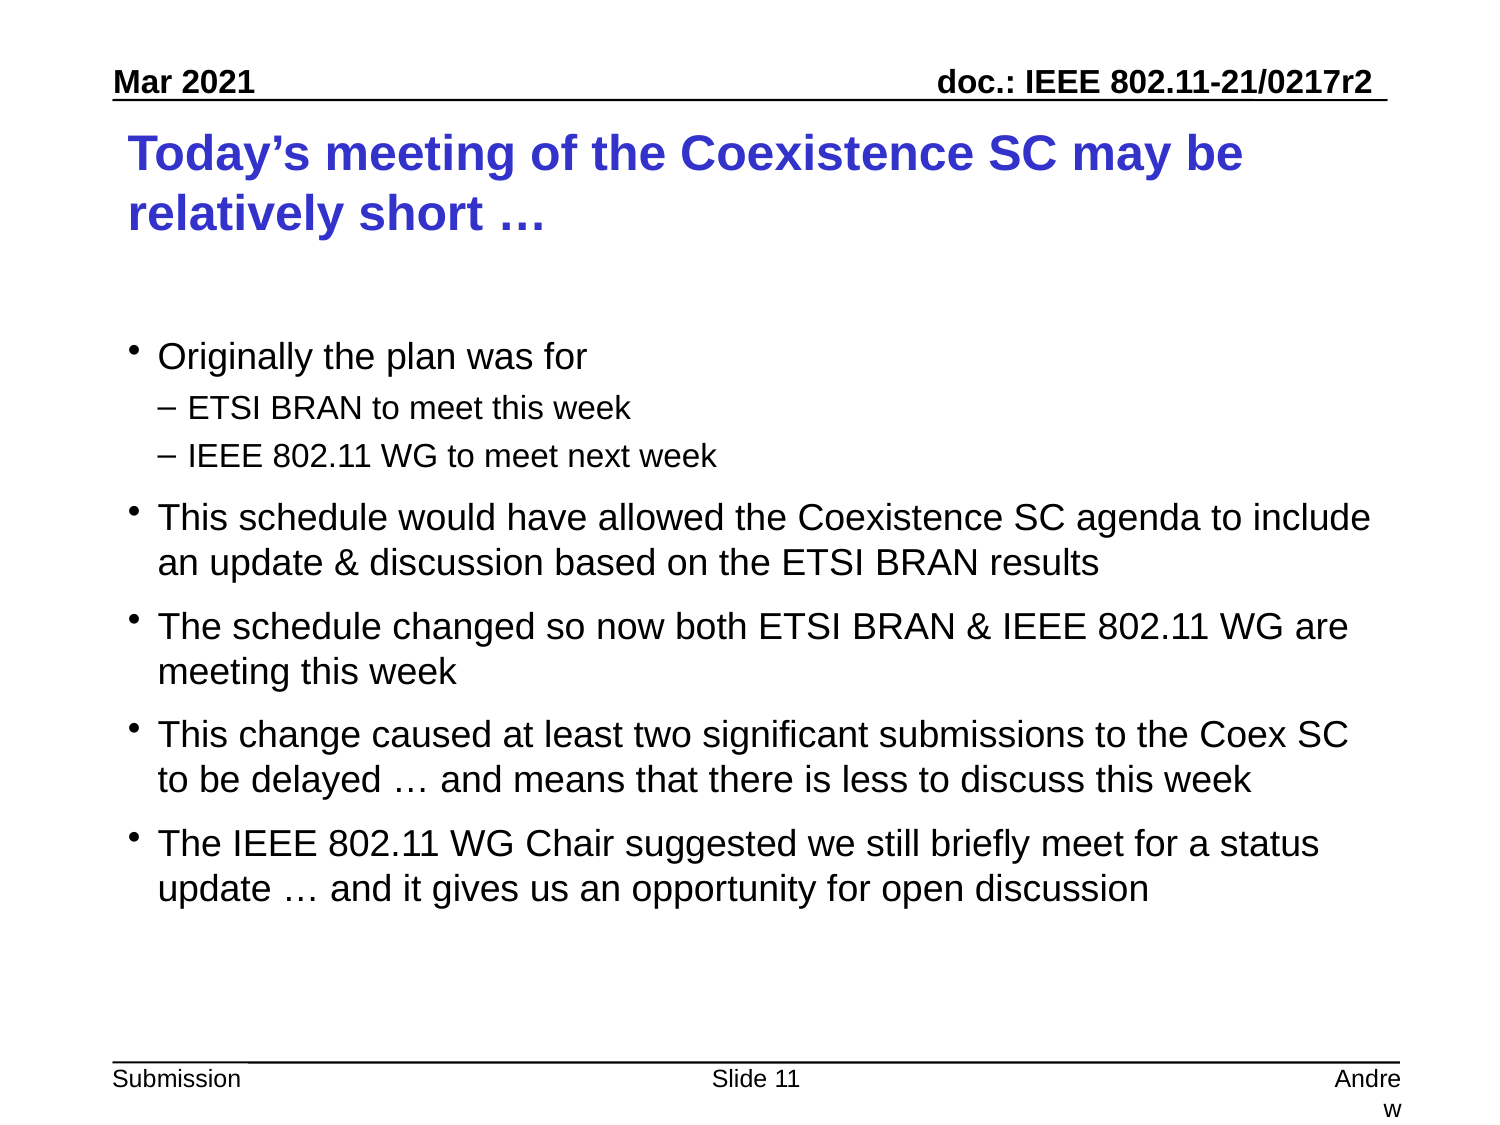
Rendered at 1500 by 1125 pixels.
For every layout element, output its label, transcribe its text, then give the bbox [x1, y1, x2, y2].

slide_number Slide 11 [709, 1061, 803, 1093]
title Today’s meeting of the Coexistence SC may be relatively short … [112, 112, 1388, 288]
footer Andrew Myles, Cisco [1320, 1061, 1402, 1093]
list Originally the plan was for ETSI BRAN to meet this week IEEE 802.11 WG to meet next week This schedule would have allowed the Coexistence SC agenda to include an update & discussion based on the ETSI BRAN results The schedule changed so now both ETSI BRAN & IEEE 802.11 WG are meeting this week This change caused at least two significant submissions to the Coex SC to be delayed … and means that there is less to discuss this week The IEEE 802.11 WG Chair suggested we still briefly meet for a status update … and it gives us an opportunity for open discussion [112, 324, 1388, 1000]
